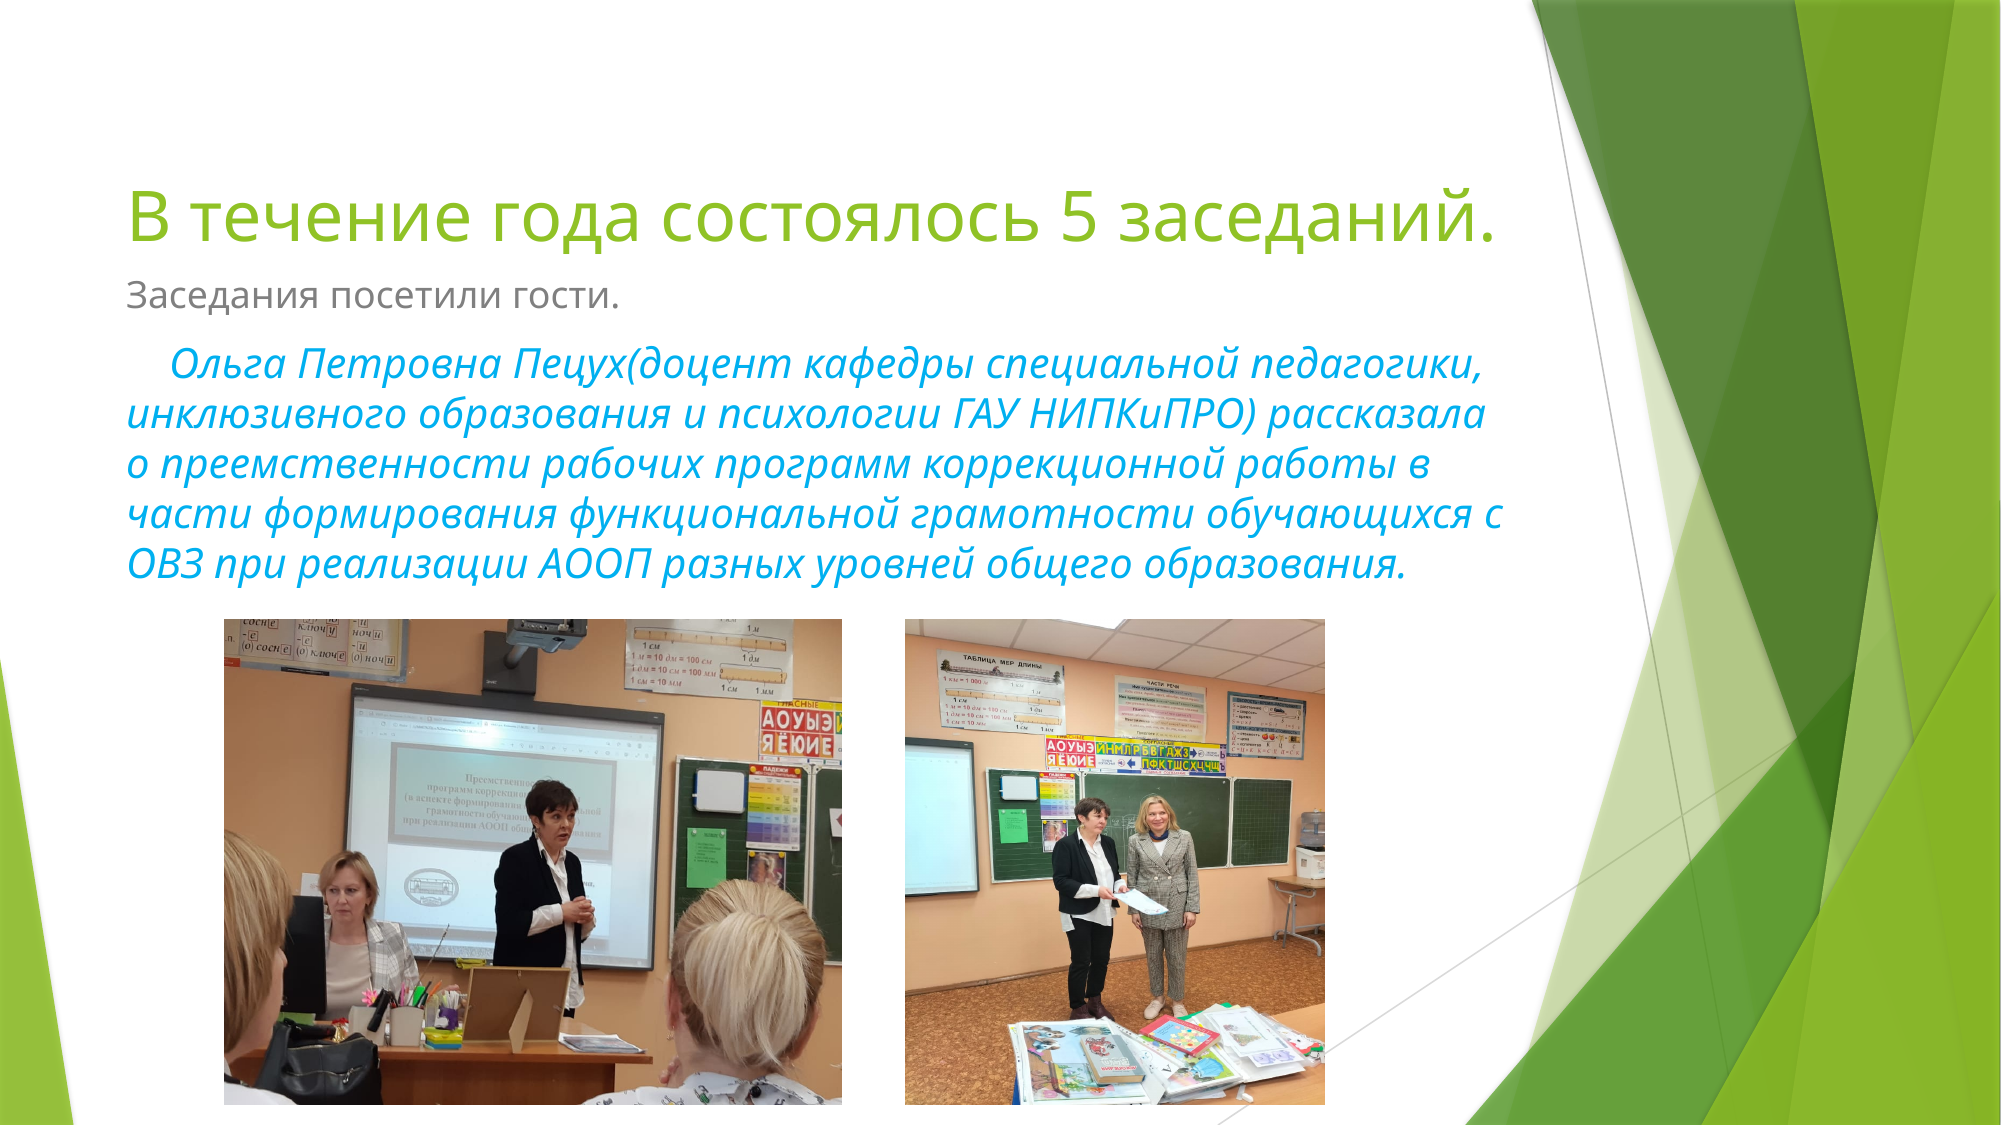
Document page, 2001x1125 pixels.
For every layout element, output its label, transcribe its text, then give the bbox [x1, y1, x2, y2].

picture [904, 618, 1326, 1105]
list Заседания посетили гости. Ольга Петровна Пецух(доцент кафедры специальной педагогики, инклюзивного образования и психологии ГАУ НИПКиПРО) рассказала о преемственности рабочих программ коррекционной работы в части формирования функциональной грамотности обучающихся с ОВЗ при реализации АООП разных уровней общего образования. [111, 263, 1522, 1105]
title В течение года состоялось 5 заседаний. [111, 79, 1522, 263]
picture [223, 618, 843, 1105]
